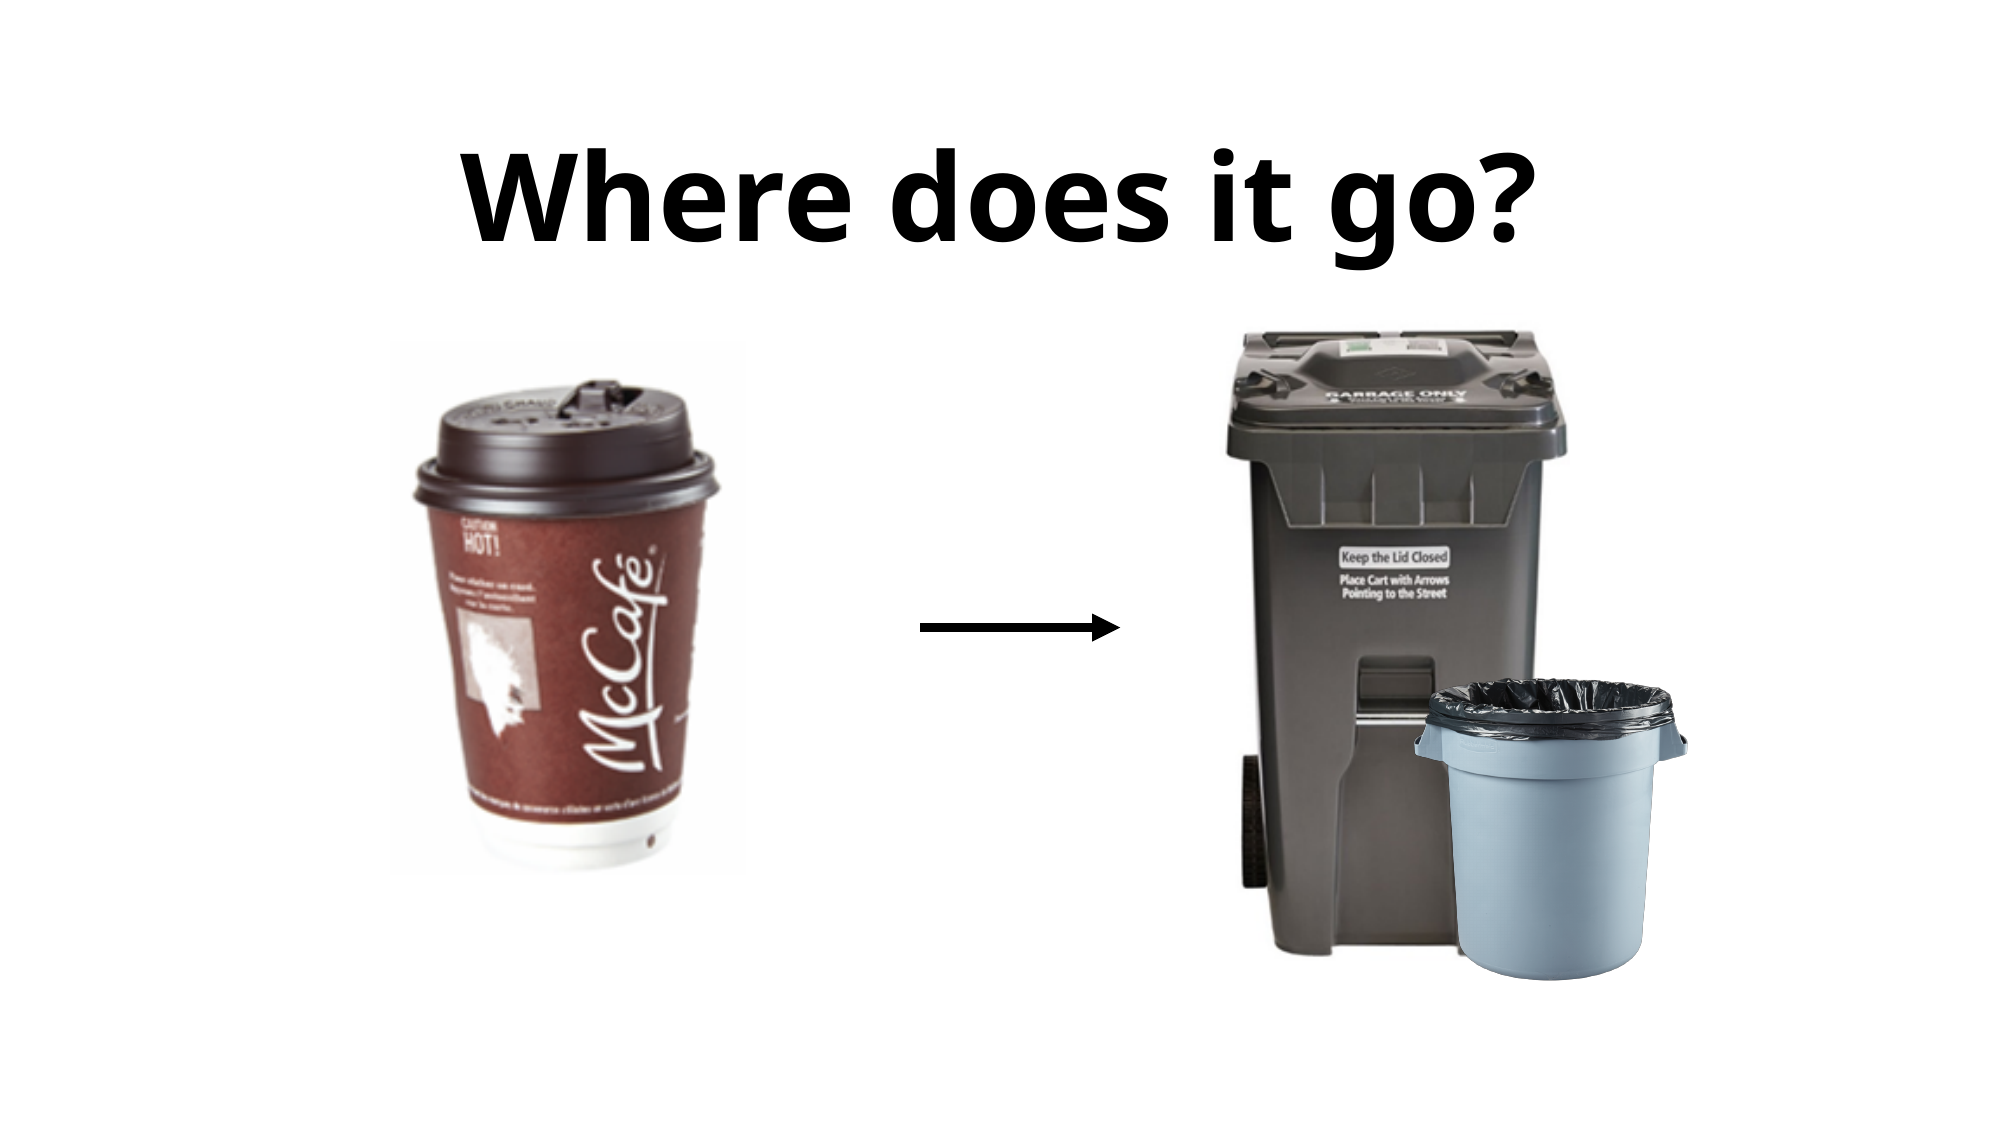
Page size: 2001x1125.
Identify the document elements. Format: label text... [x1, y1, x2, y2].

text_box Where does it go? [440, 109, 1560, 277]
picture [1219, 313, 1708, 1040]
picture [390, 341, 746, 875]
